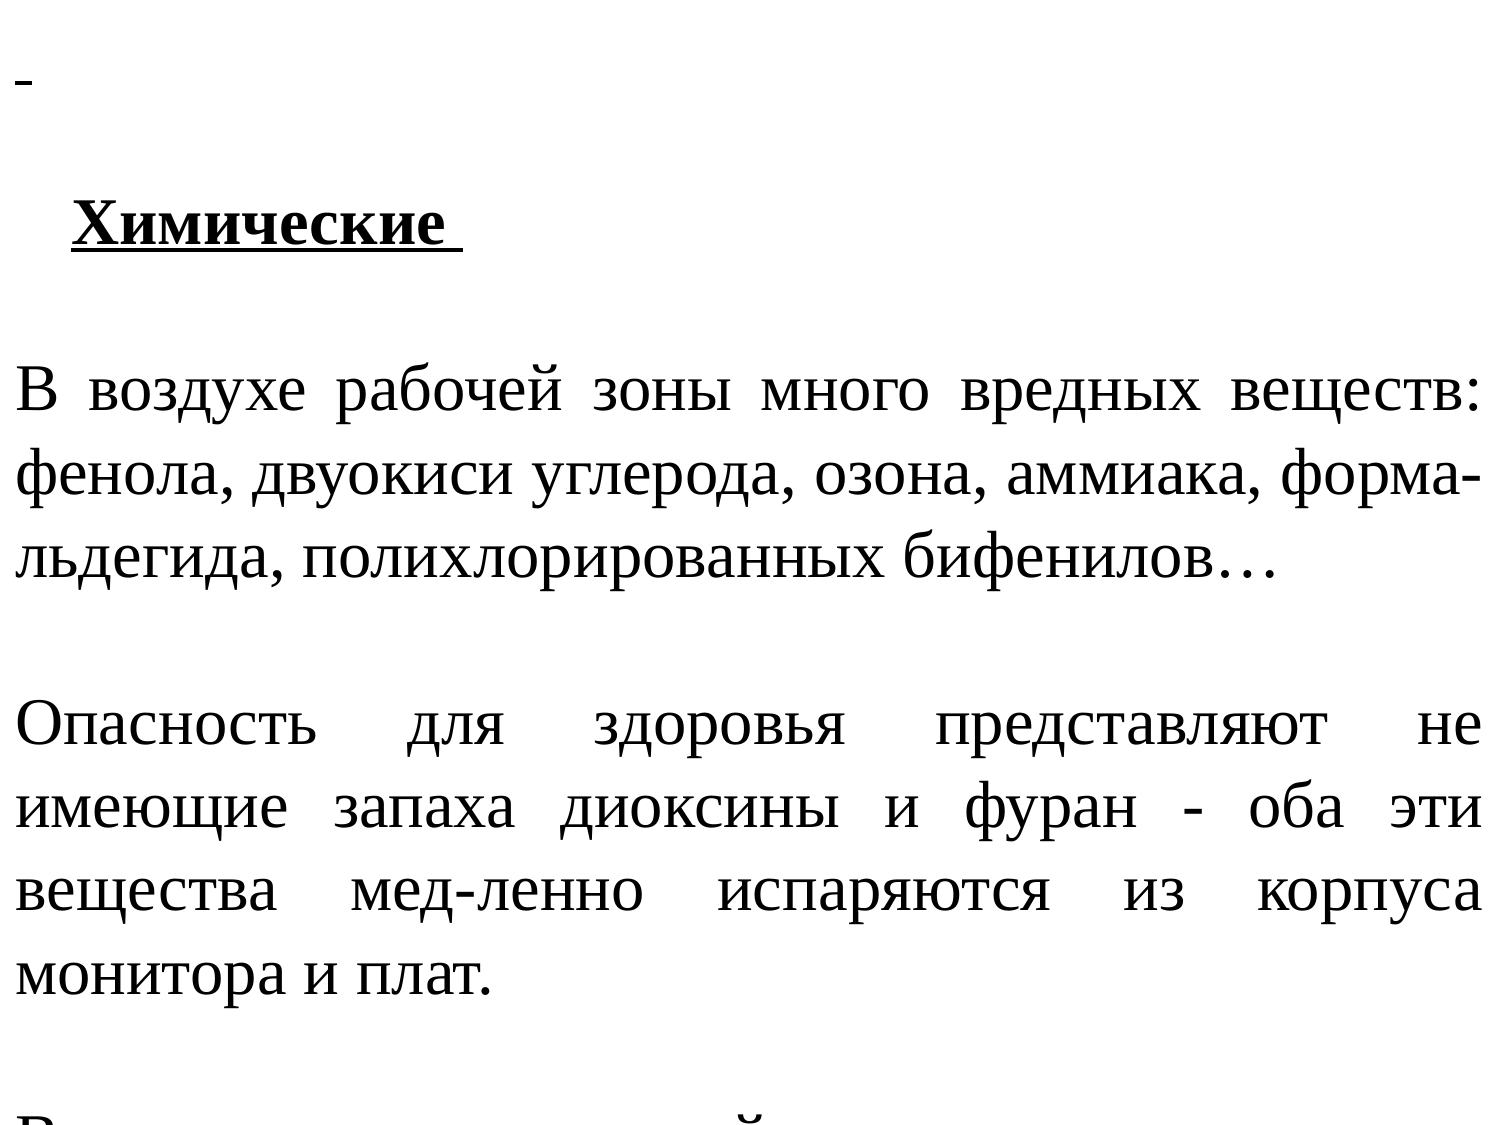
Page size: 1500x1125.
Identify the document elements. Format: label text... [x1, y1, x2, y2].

list Химические В воздухе рабочей зоны много вредных веществ: фенола, двуокиси углерода, озона, аммиака, форма-льдегида, полихлорированных бифенилов… Опасность для здоровья представляют не имеющие запаха диоксины и фуран - оба эти вещества мед-ленно испаряются из корпуса монитора и плат. Возникает повышенный риск возникновения раковых заболеваний. [0, 0, 1500, 1125]
